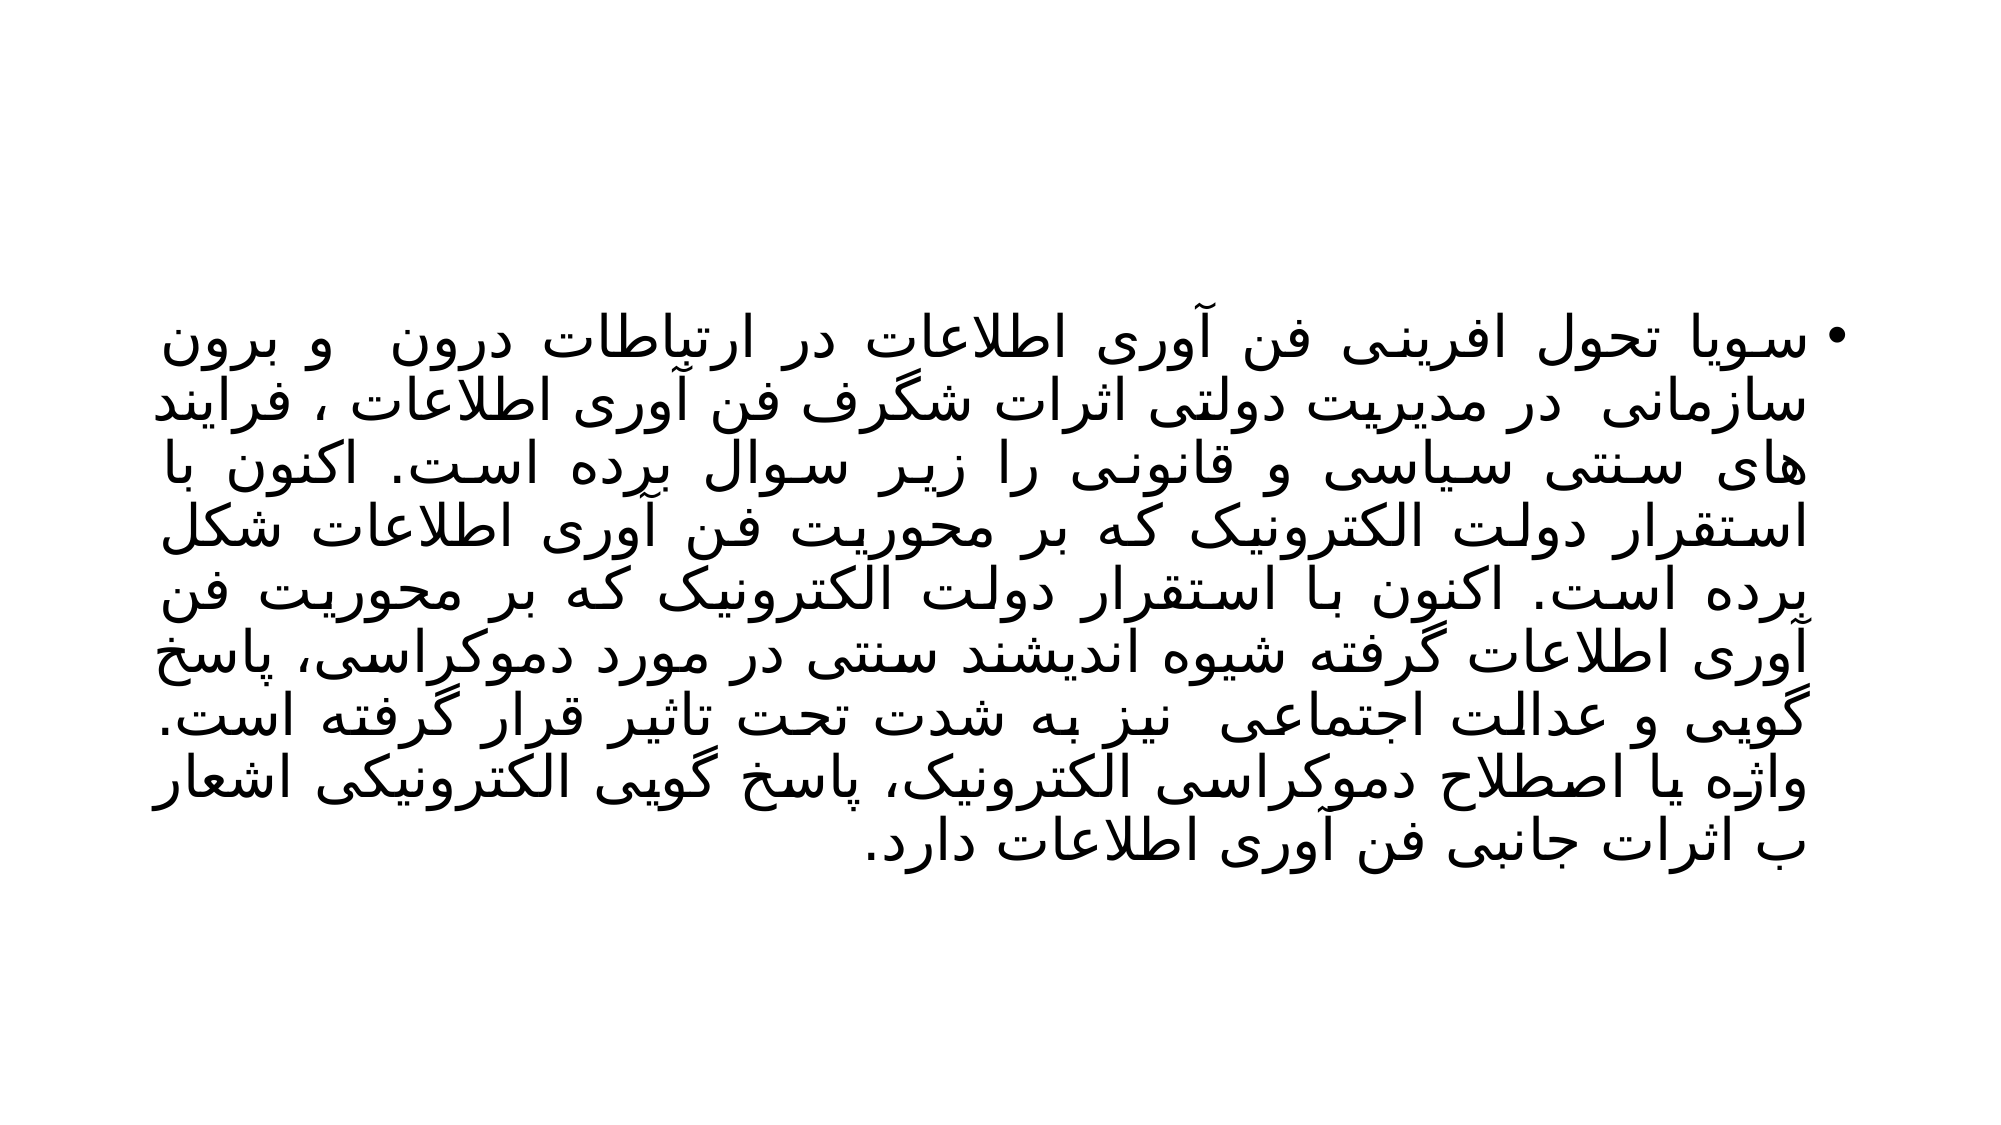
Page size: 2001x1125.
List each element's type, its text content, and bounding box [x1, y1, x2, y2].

list سویا تحول افرینی فن آوری اطلاعات در ارتباطات درون و برون سازمانی در مدیریت دولتی اثرات شگرف فن آوری اطلاعات ، فرایند های سنتی سیاسی و قانونی را زیر سوال برده است. اکنون با استقرار دولت الکترونیک که بر محوریت فن آوری اطلاعات شکل برده است. اکنون با استقرار دولت الکترونیک که بر محوریت فن آوری اطلاعات گرفته شیوه اندیشند سنتی در مورد دموکراسی، پاسخ گویی و عدالت اجتماعی نیز به شدت تحت تاثیر قرار گرفته است. واژه یا اصطلاح دموکراسی الکترونیک، پاسخ گویی الکترونیکی اشعار ب اثرات جانبی فن آوری اطلاعات دارد. [137, 299, 1863, 1014]
